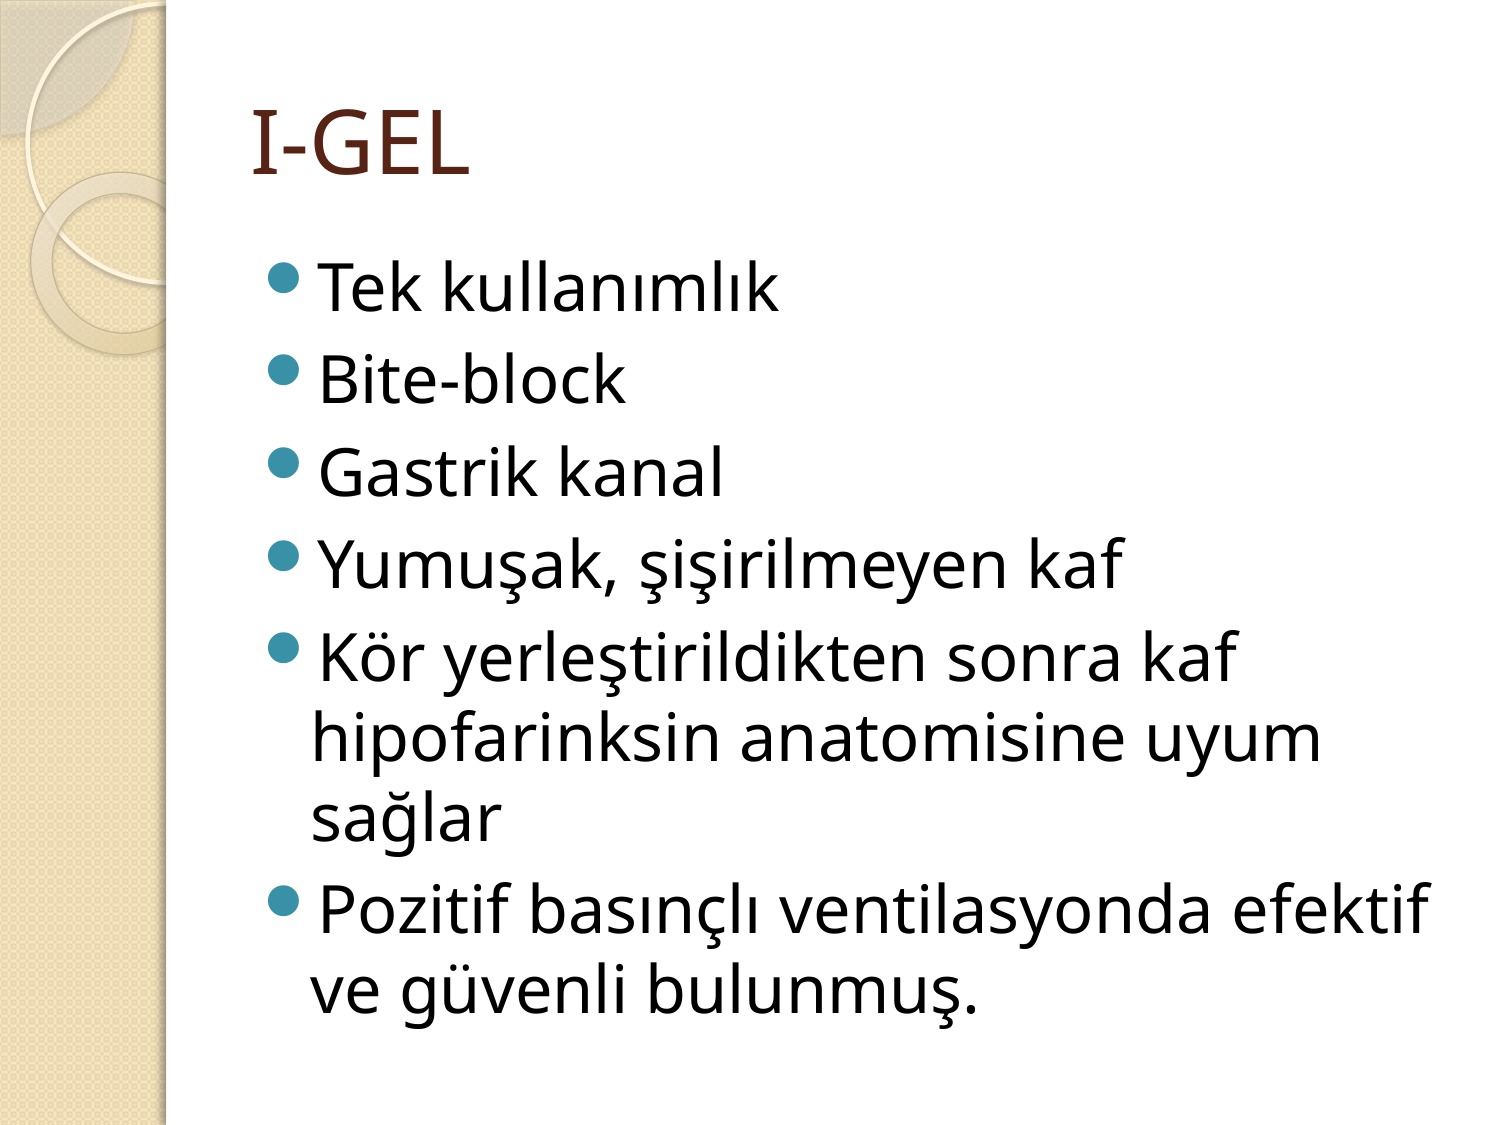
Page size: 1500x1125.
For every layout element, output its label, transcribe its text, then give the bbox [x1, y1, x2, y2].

title I-GEL [235, 45, 1466, 233]
list Tek kullanımlık Bite-block Gastrik kanal Yumuşak, şişirilmeyen kaf Kör yerleştirildikten sonra kaf hipofarinksin anatomisine uyum sağlar Pozitif basınçlı ventilasyonda efektif ve güvenli bulunmuş. [235, 237, 1466, 1025]
